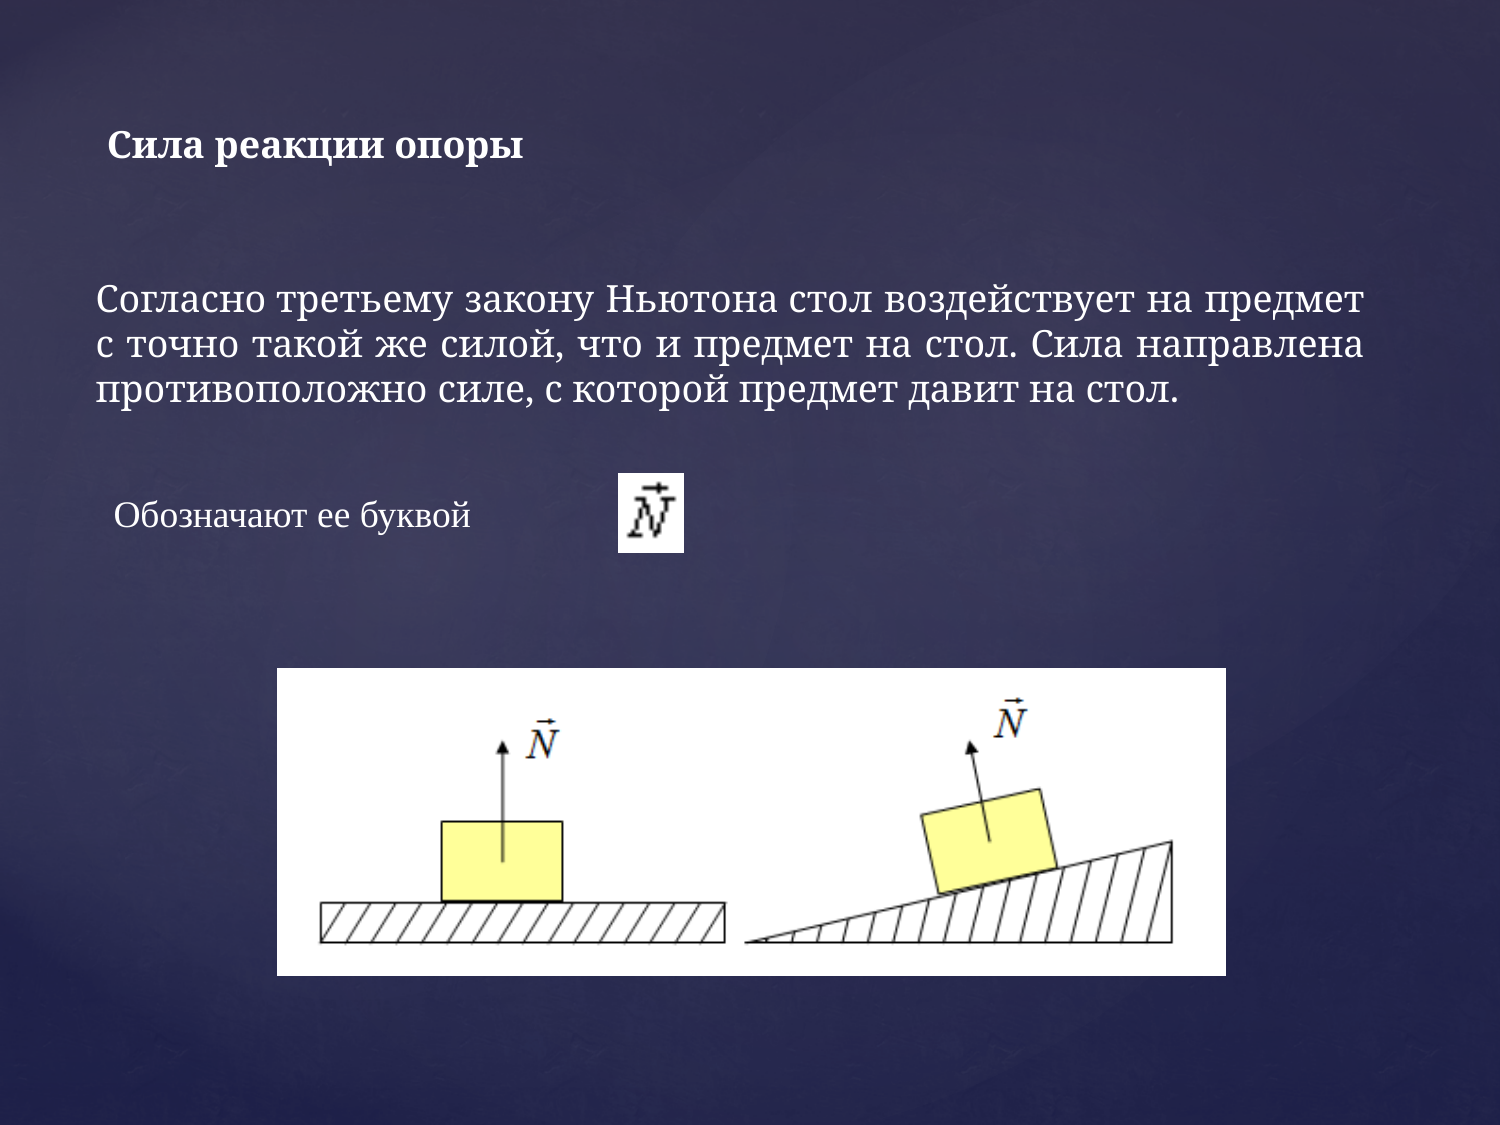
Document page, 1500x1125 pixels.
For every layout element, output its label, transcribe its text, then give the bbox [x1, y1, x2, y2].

picture [617, 472, 684, 553]
text_box Согласно третьему закону Ньютона стол воздействует на предмет с точно такой же силой, что и предмет на стол. Сила направлена противоположно силе, с которой предмет давит на стол. [80, 267, 1381, 417]
picture [276, 668, 1226, 977]
text_box Обозначают ее буквой [98, 482, 595, 543]
text_box Сила реакции опоры [92, 113, 539, 174]
